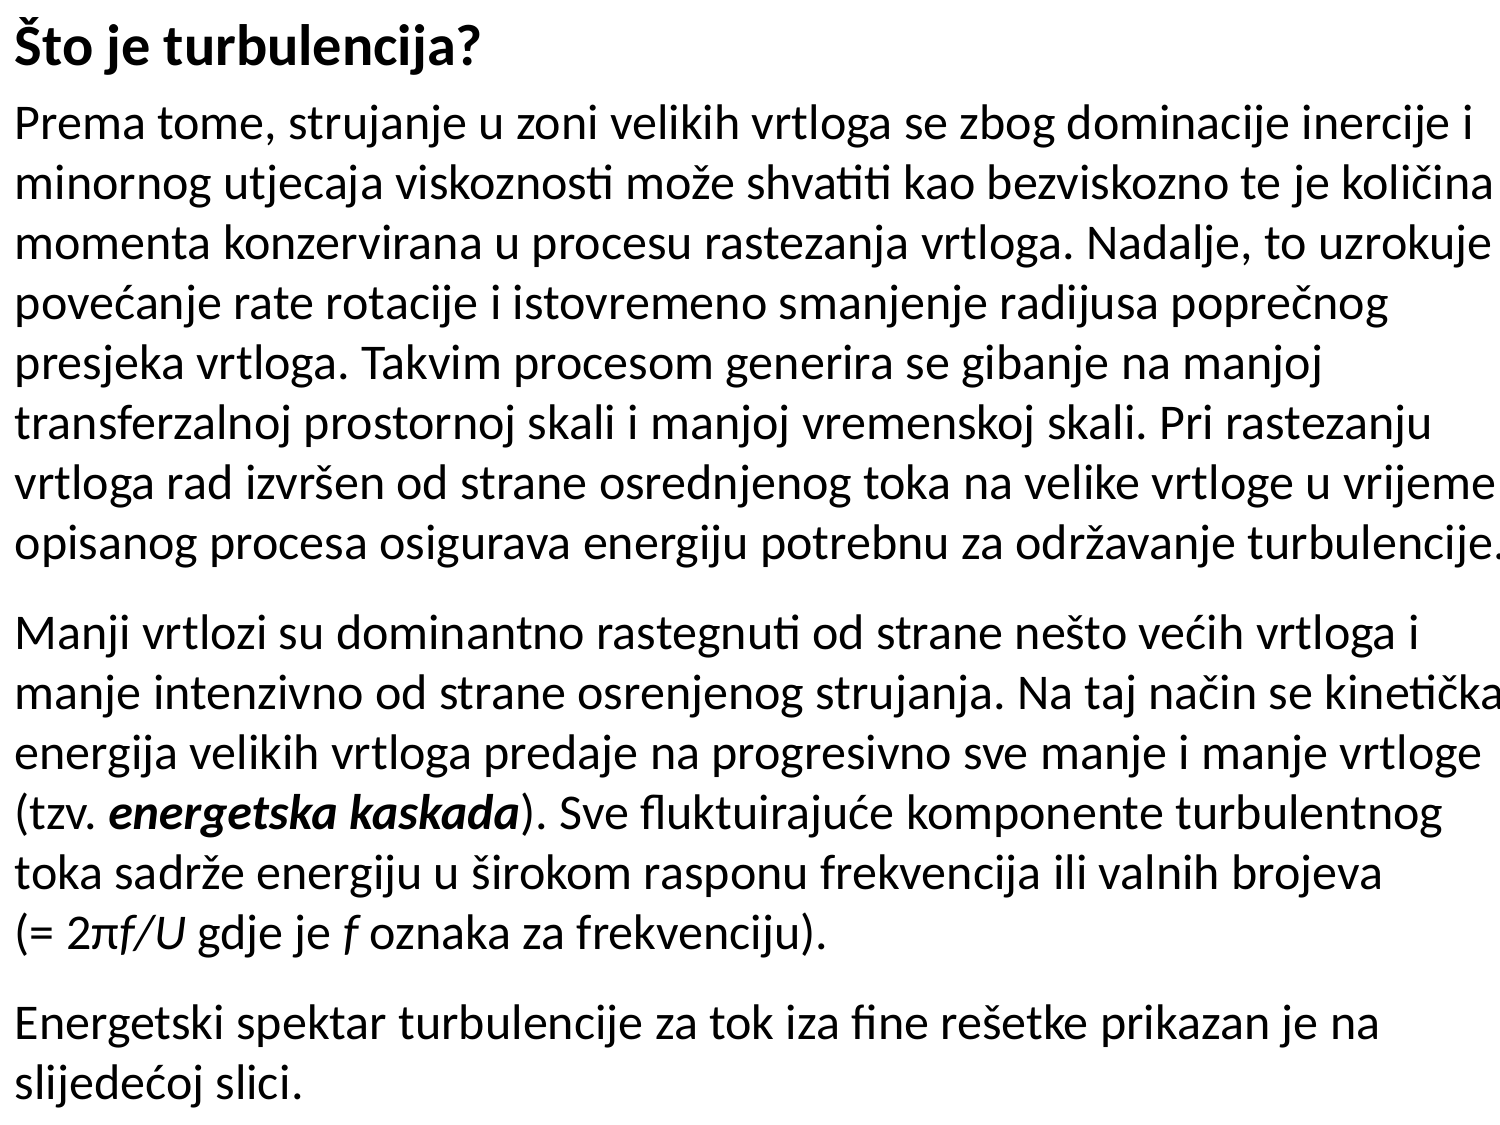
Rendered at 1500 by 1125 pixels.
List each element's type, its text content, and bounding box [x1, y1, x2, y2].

text_box Što je turbulencija? [0, 0, 1500, 85]
text_box Prema tome, strujanje u zoni velikih vrtloga se zbog dominacije inercije i minornog utjecaja viskoznosti može shvatiti kao bezviskozno te je količina momenta konzervirana u procesu rastezanja vrtloga. Nadalje, to uzrokuje povećanje rate rotacije i istovremeno smanjenje radijusa poprečnog presjeka vrtloga. Takvim procesom generira se gibanje na manjoj transferzalnoj prostornoj skali i manjoj vremenskoj skali. Pri rastezanju vrtloga rad izvršen od strane osrednjenog toka na velike vrtloge u vrijeme opisanog procesa osigurava energiju potrebnu za održavanje turbulencije. Manji vrtlozi su dominantno rastegnuti od strane nešto većih vrtloga i manje intenzivno od strane osrenjenog strujanja. Na taj način se kinetička energija velikih vrtloga predaje na progresivno sve manje i manje vrtloge (tzv. energetska kaskada). Sve fluktuirajuće komponente turbulentnog toka sadrže energiju u širokom rasponu frekvencija ili valnih brojeva (= 2πf/U gdje je f oznaka za frekvenciju). Energetski spektar turbulencije za tok iza fine rešetke prikazan je na slijedećoj slici. [0, 85, 1500, 1125]
